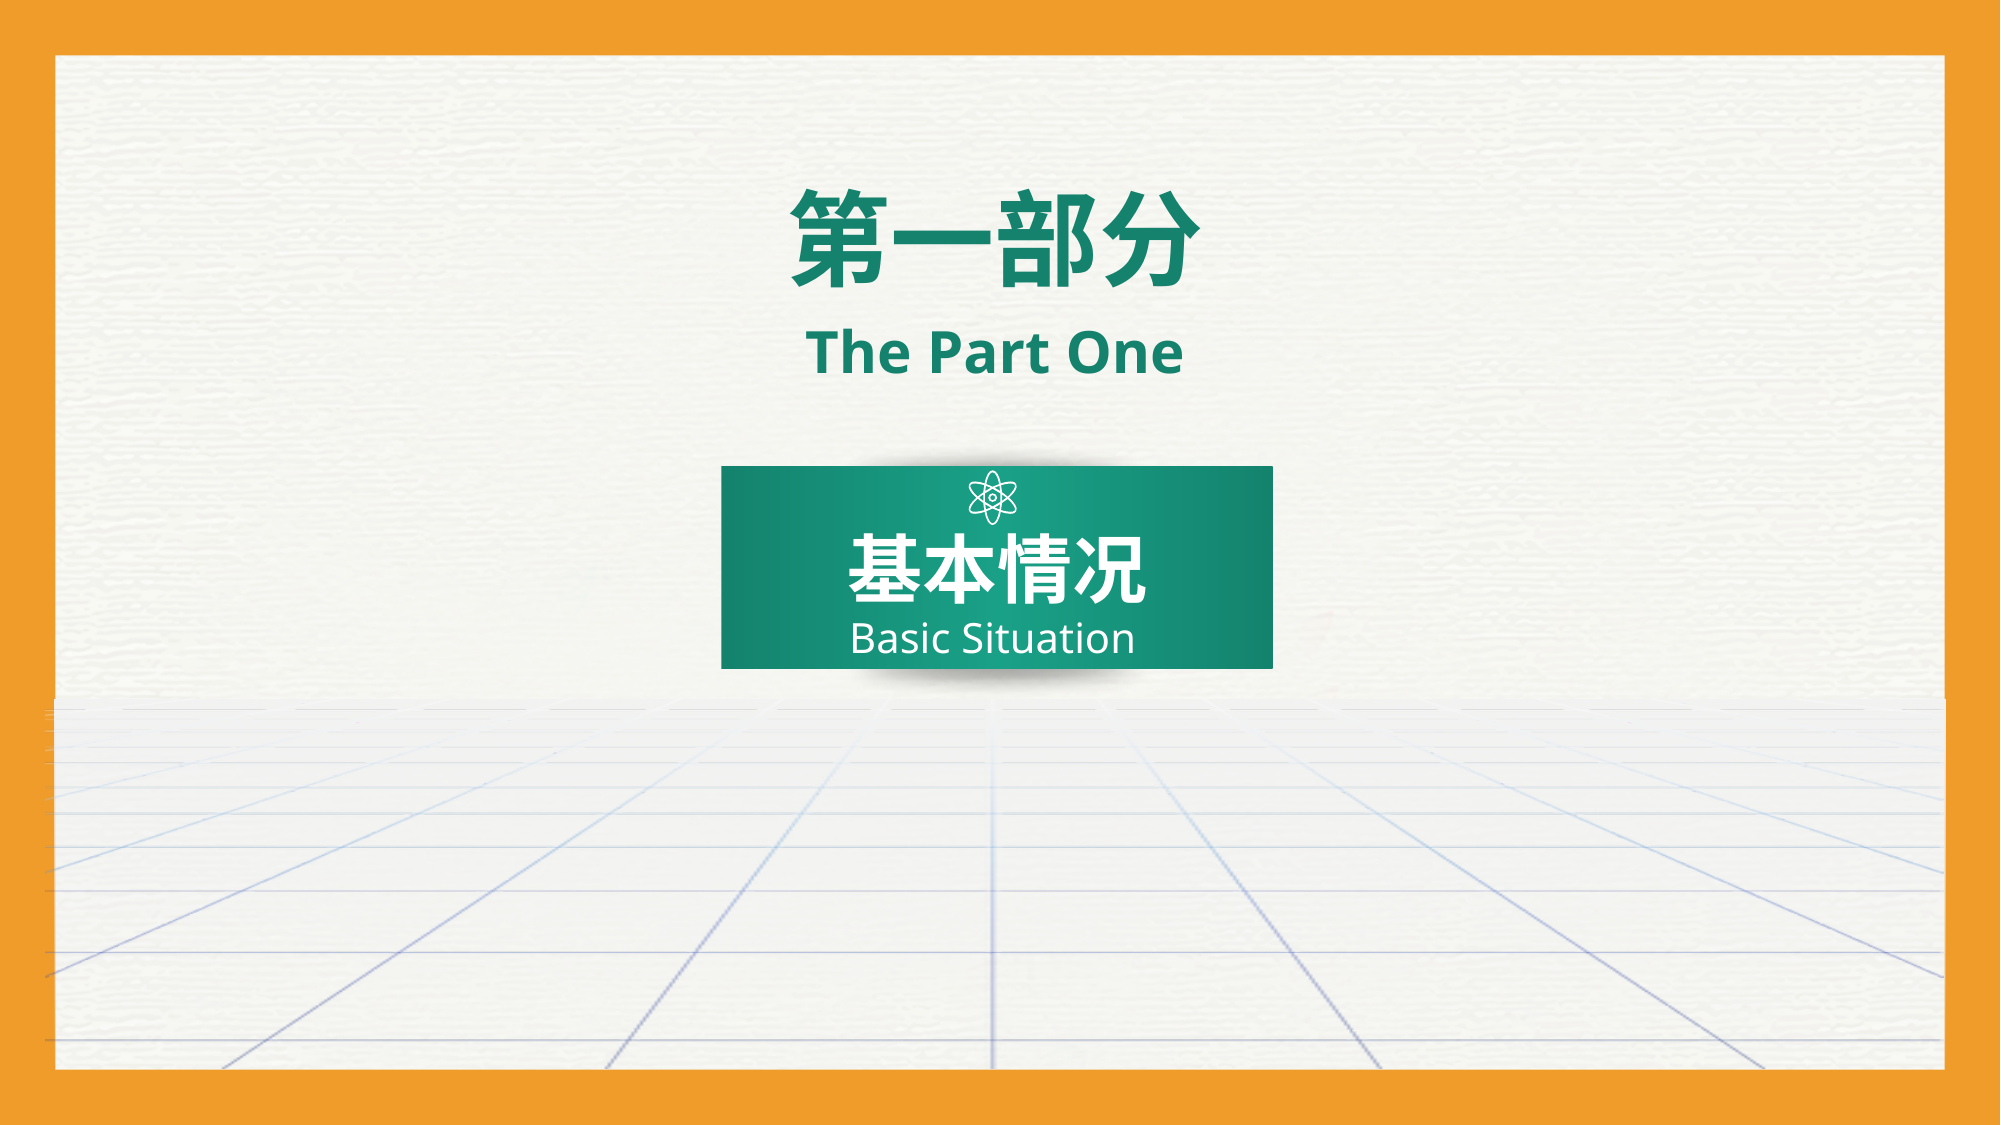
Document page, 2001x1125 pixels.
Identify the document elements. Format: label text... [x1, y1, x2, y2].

text_box The Part One [432, 307, 1557, 393]
text_box 第一部分 [432, 166, 1557, 307]
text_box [721, 442, 1273, 700]
picture [45, 56, 1944, 1069]
